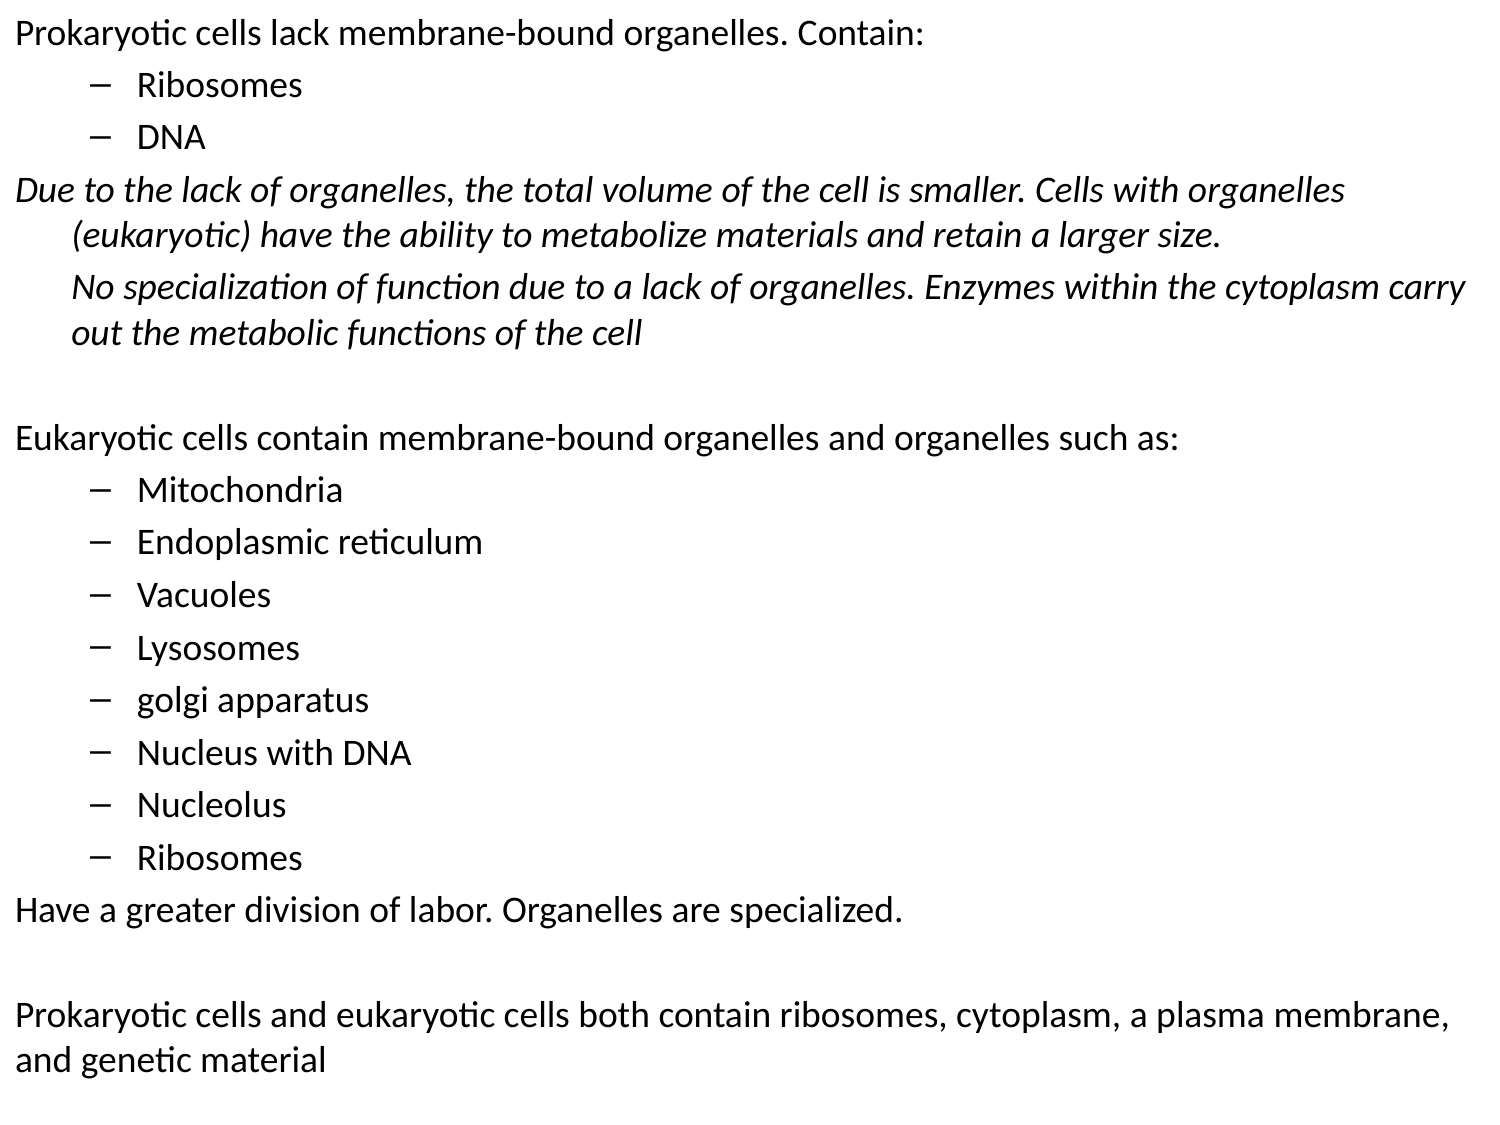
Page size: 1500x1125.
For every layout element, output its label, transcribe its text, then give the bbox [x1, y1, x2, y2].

list Prokaryotic cells lack membrane-bound organelles. Contain: Ribosomes DNA Due to the lack of organelles, the total volume of the cell is smaller. Cells with organelles (eukaryotic) have the ability to metabolize materials and retain a larger size. No specialization of function due to a lack of organelles. Enzymes within the cytoplasm carry out the metabolic functions of the cell Eukaryotic cells contain membrane-bound organelles and organelles such as: Mitochondria Endoplasmic reticulum Vacuoles Lysosomes golgi apparatus Nucleus with DNA Nucleolus Ribosomes Have a greater division of labor. Organelles are specialized. Prokaryotic cells and eukaryotic cells both contain ribosomes, cytoplasm, a plasma membrane, and genetic material [0, 0, 1500, 780]
